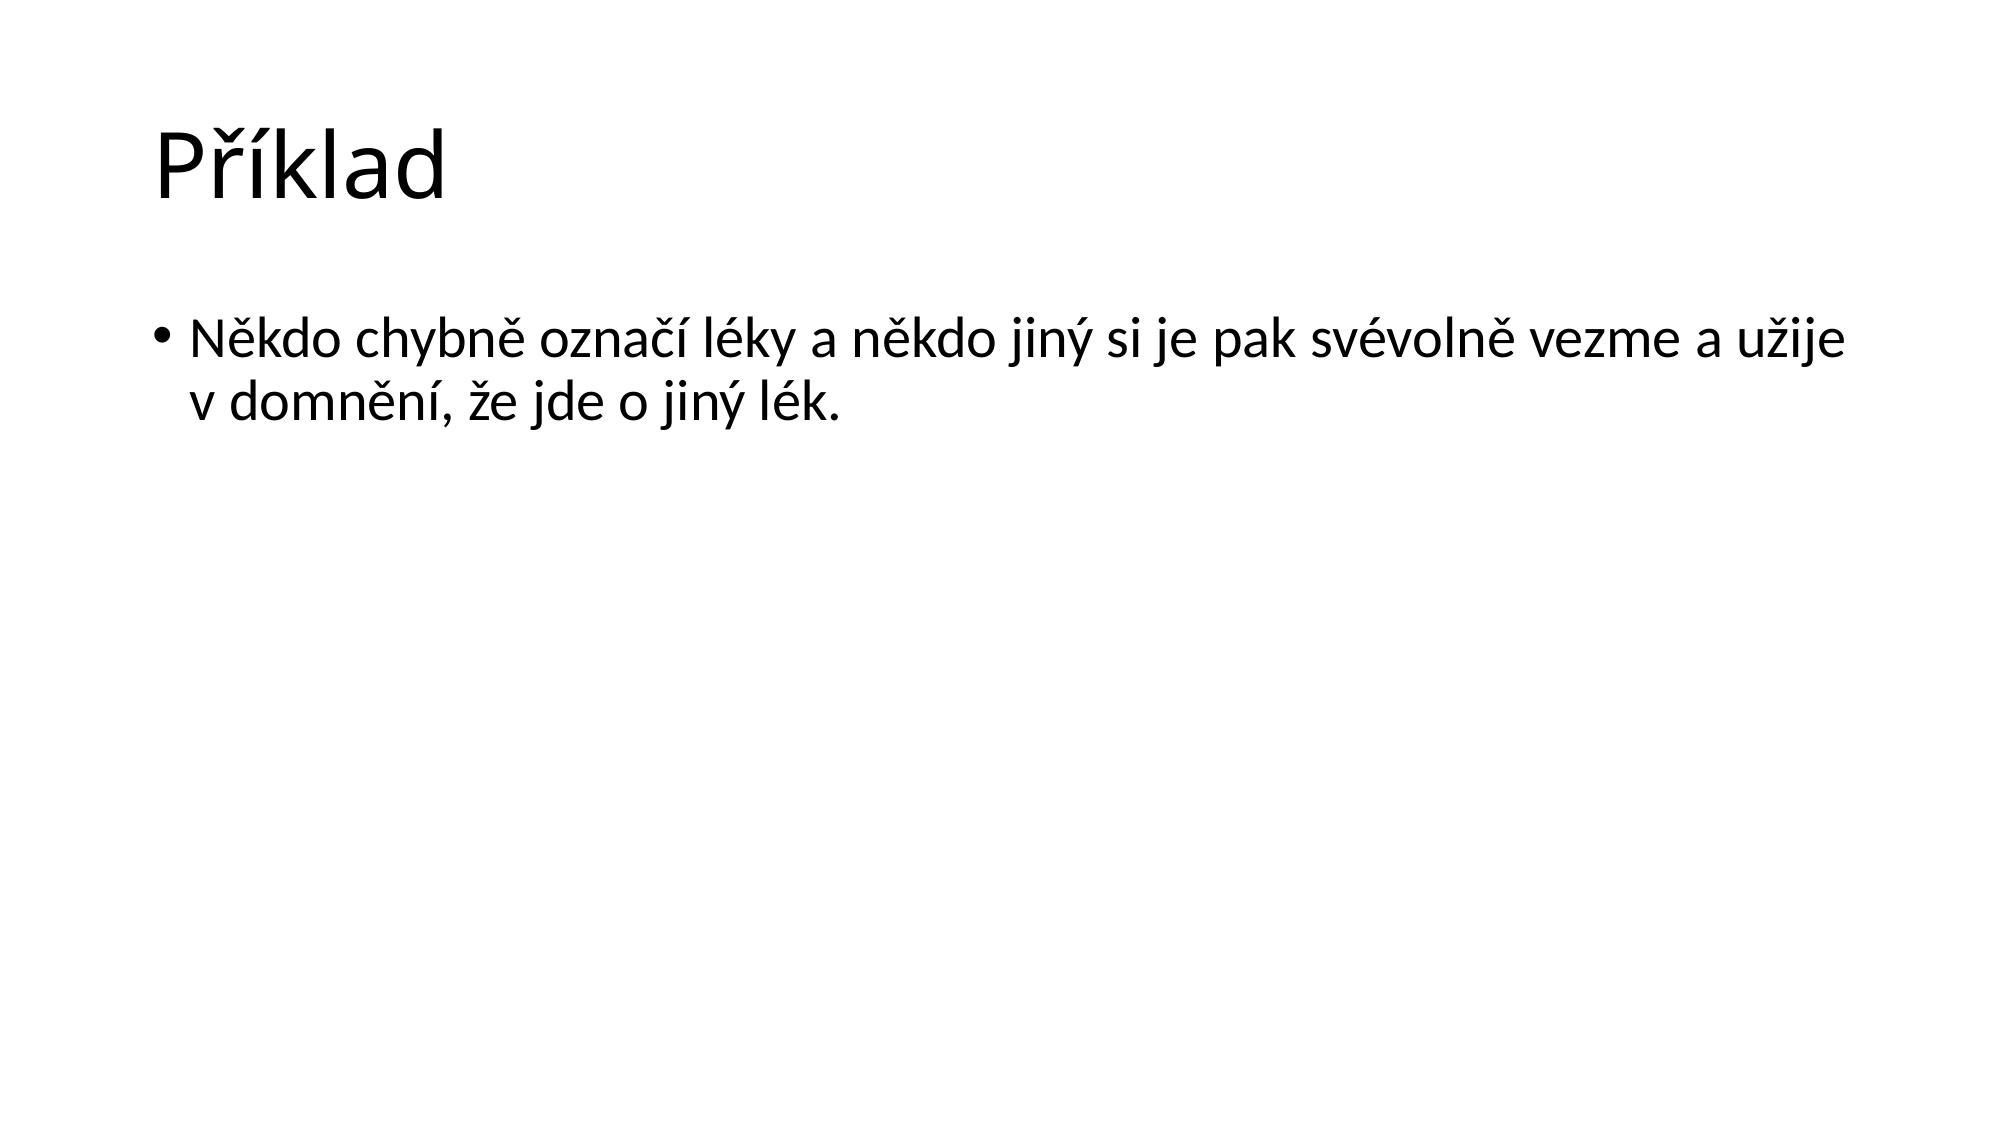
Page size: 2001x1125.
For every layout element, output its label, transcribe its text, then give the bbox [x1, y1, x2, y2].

list Někdo chybně označí léky a někdo jiný si je pak svévolně vezme a užije v domnění, že jde o jiný lék. [137, 299, 1863, 1014]
title Příklad [137, 59, 1863, 278]
